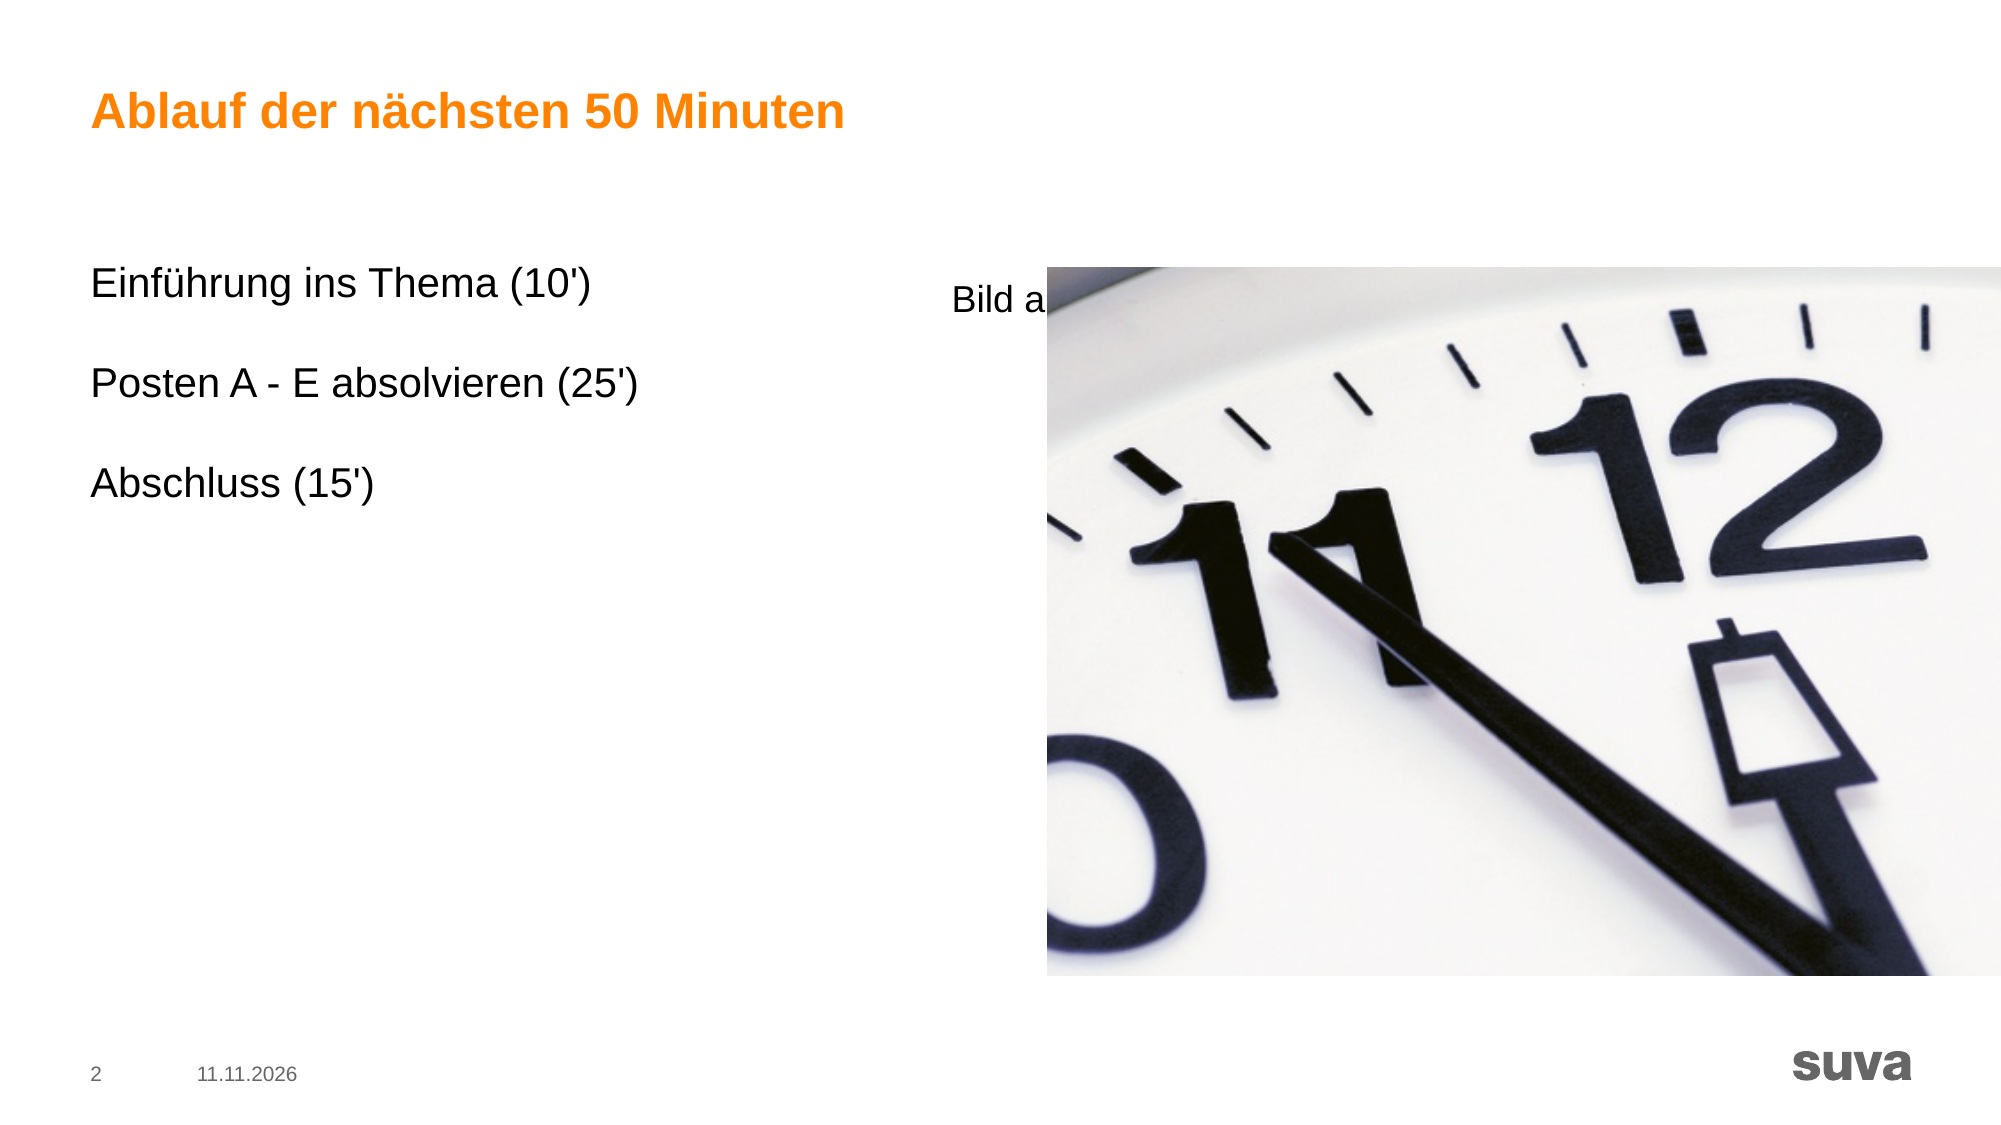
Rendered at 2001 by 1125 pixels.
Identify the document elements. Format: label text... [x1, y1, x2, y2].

slide_number 2 [90, 1057, 174, 1088]
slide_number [196, 1057, 374, 1088]
list Einführung ins Thema (10') Posten A - E absolvieren (25') Abschluss (15') [90, 255, 953, 1012]
picture [1046, 267, 2001, 976]
title Ablauf der nächsten 50 Minuten [90, 78, 1910, 220]
